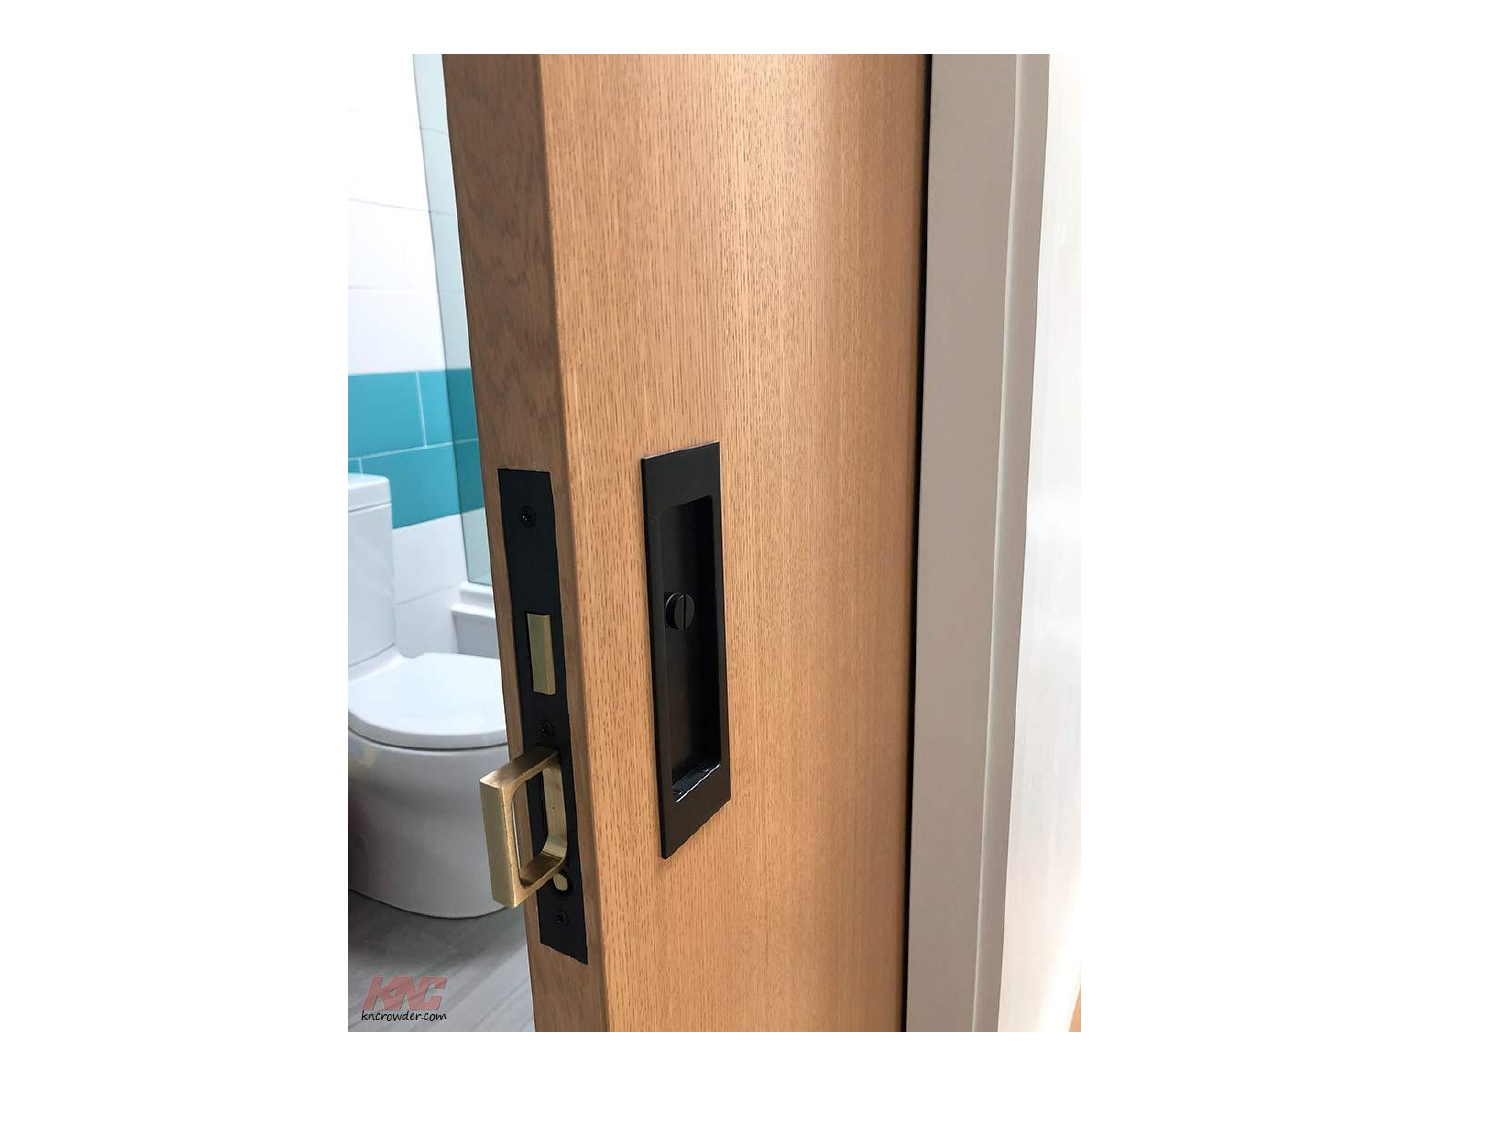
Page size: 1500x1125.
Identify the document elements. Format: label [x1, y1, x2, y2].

list [348, 54, 1081, 1032]
